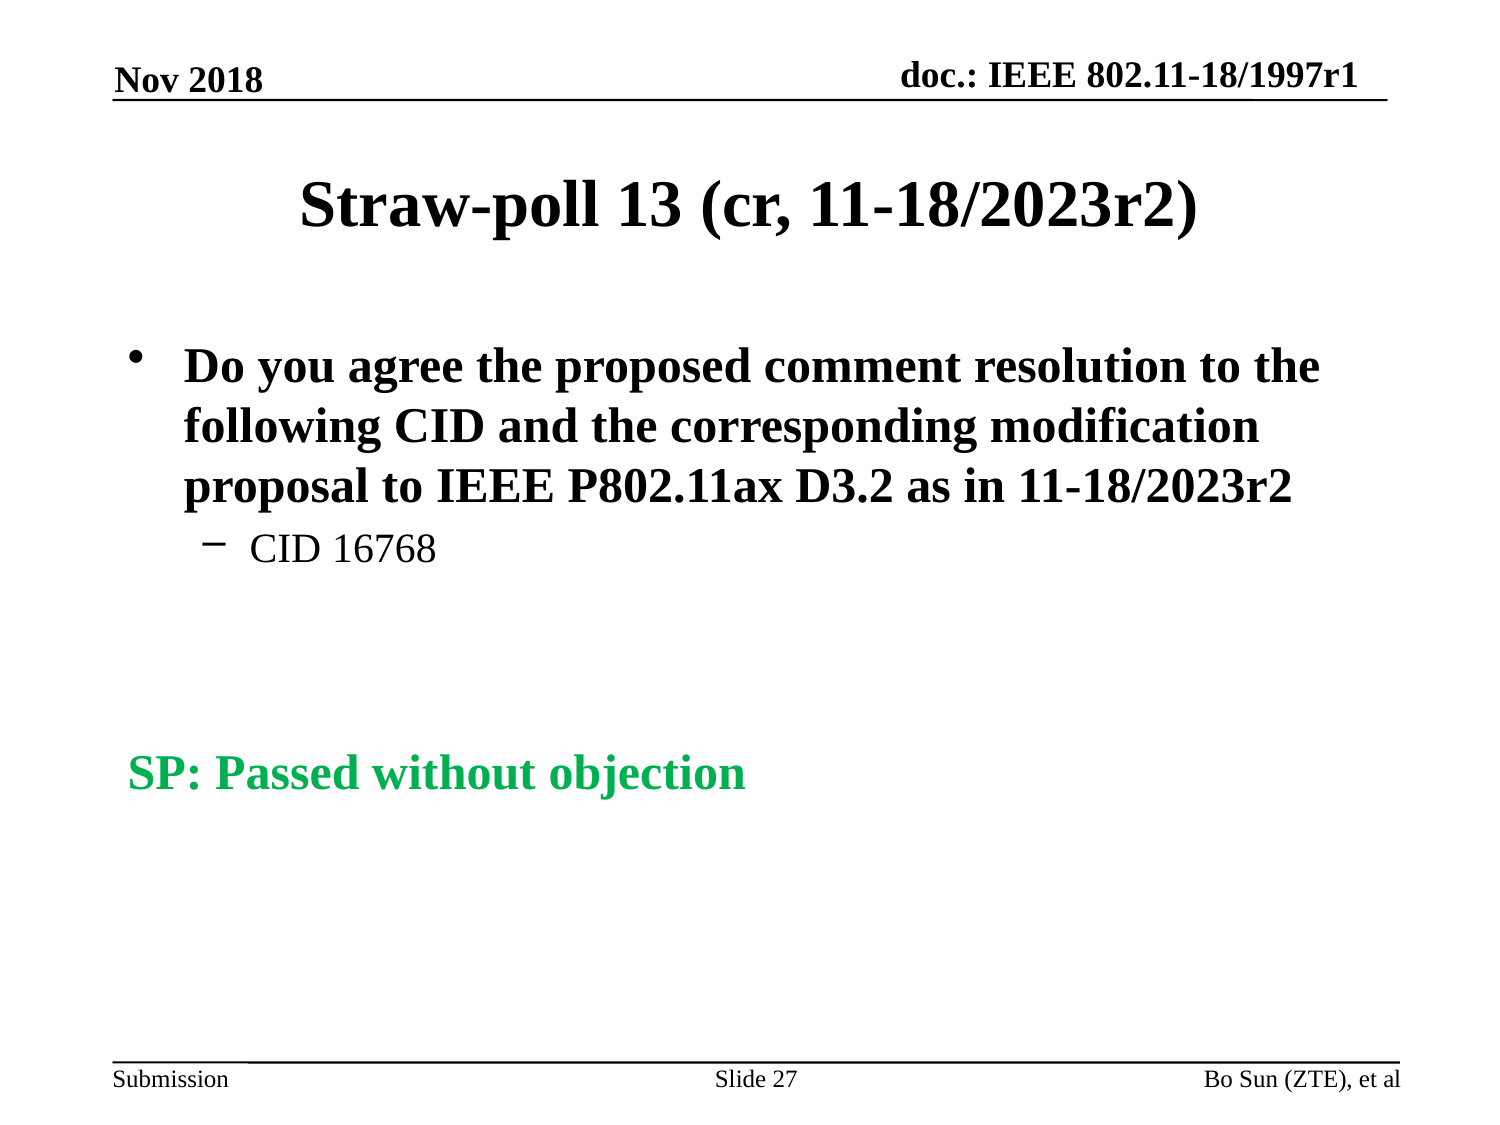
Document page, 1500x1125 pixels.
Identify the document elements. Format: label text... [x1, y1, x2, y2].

slide_number Slide 27 [712, 1061, 800, 1093]
list Do you agree the proposed comment resolution to the following CID and the corresponding modification proposal to IEEE P802.11ax D3.2 as in 11-18/2023r2 CID 16768 SP: Passed without objection [112, 324, 1388, 1000]
title Straw-poll 13 (cr, 11-18/2023r2) [112, 112, 1388, 288]
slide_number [114, 54, 265, 101]
footer Bo Sun (ZTE), et al [1200, 1061, 1402, 1093]
